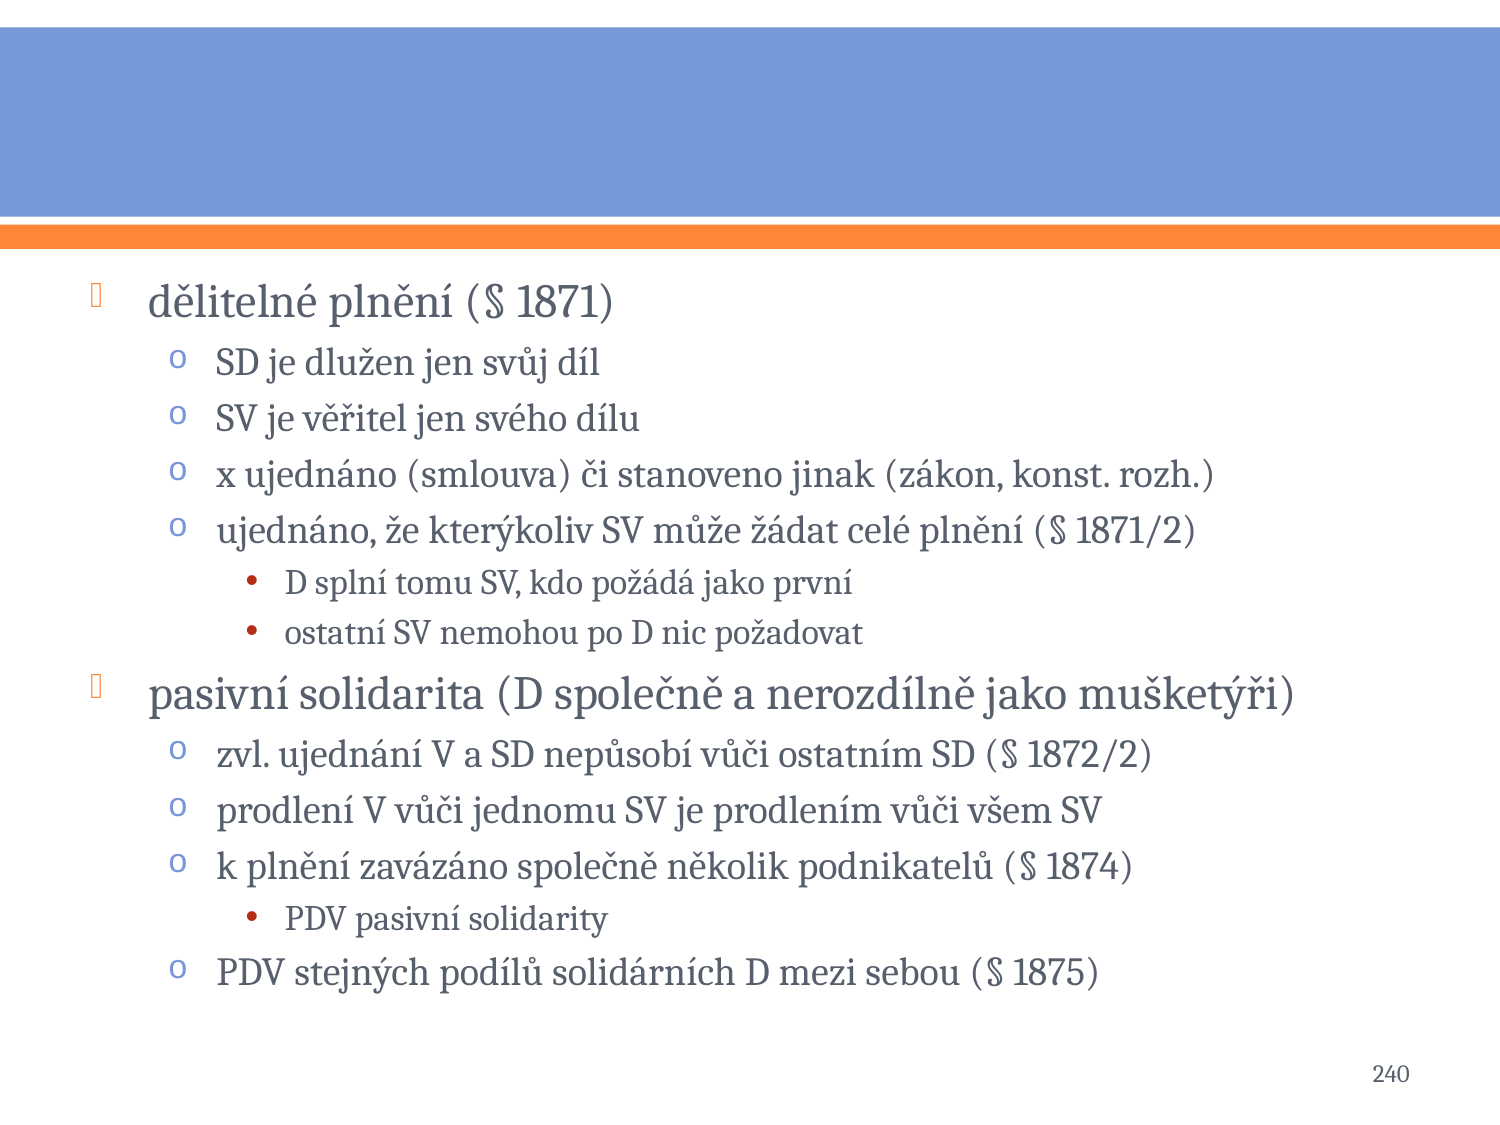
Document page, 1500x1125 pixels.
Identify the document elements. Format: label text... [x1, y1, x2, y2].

list dělitelné plnění (§ 1871) SD je dlužen jen svůj díl SV je věřitel jen svého dílu x ujednáno (smlouva) či stanoveno jinak (zákon, konst. rozh.) ujednáno, že kterýkoliv SV může žádat celé plnění (§ 1871/2) D splní tomu SV, kdo požádá jako první ostatní SV nemohou po D nic požadovat pasivní solidarita (D společně a nerozdílně jako mušketýři) zvl. ujednání V a SD nepůsobí vůči ostatním SD (§ 1872/2) prodlení V vůči jednomu SV je prodlením vůči všem SV k plnění zavázáno společně několik podnikatelů (§ 1874) PDV pasivní solidarity PDV stejných podílů solidárních D mezi sebou (§ 1875) [75, 262, 1425, 1005]
slide_number 240 [1074, 1042, 1425, 1103]
